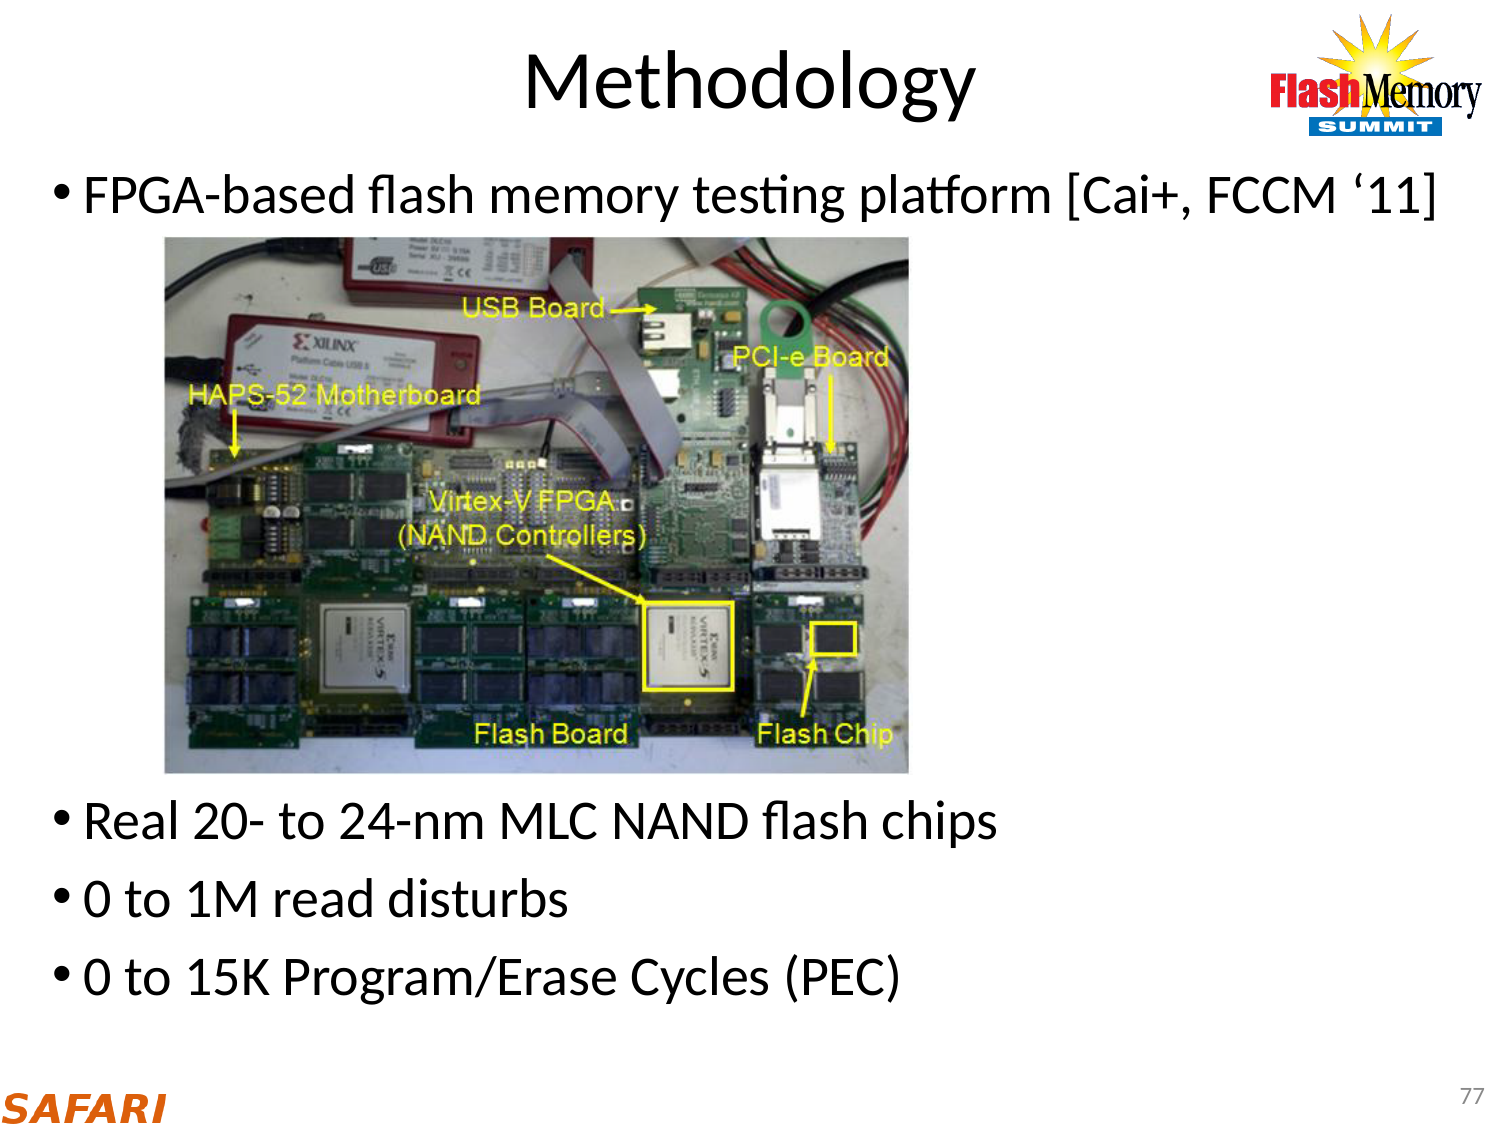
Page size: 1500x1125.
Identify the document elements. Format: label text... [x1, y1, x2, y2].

picture [1271, 14, 1482, 136]
picture [0, 1085, 172, 1125]
title Methodology [0, 0, 1500, 150]
list FPGA-based flash memory testing platform [Cai+, FCCM ‘11] Real 20- to 24-nm MLC NAND flash chips 0 to 1M read disturbs 0 to 15K Program/Erase Cycles (PEC) [37, 149, 1463, 1056]
picture [162, 236, 913, 776]
slide_number 77 [1149, 1064, 1500, 1125]
